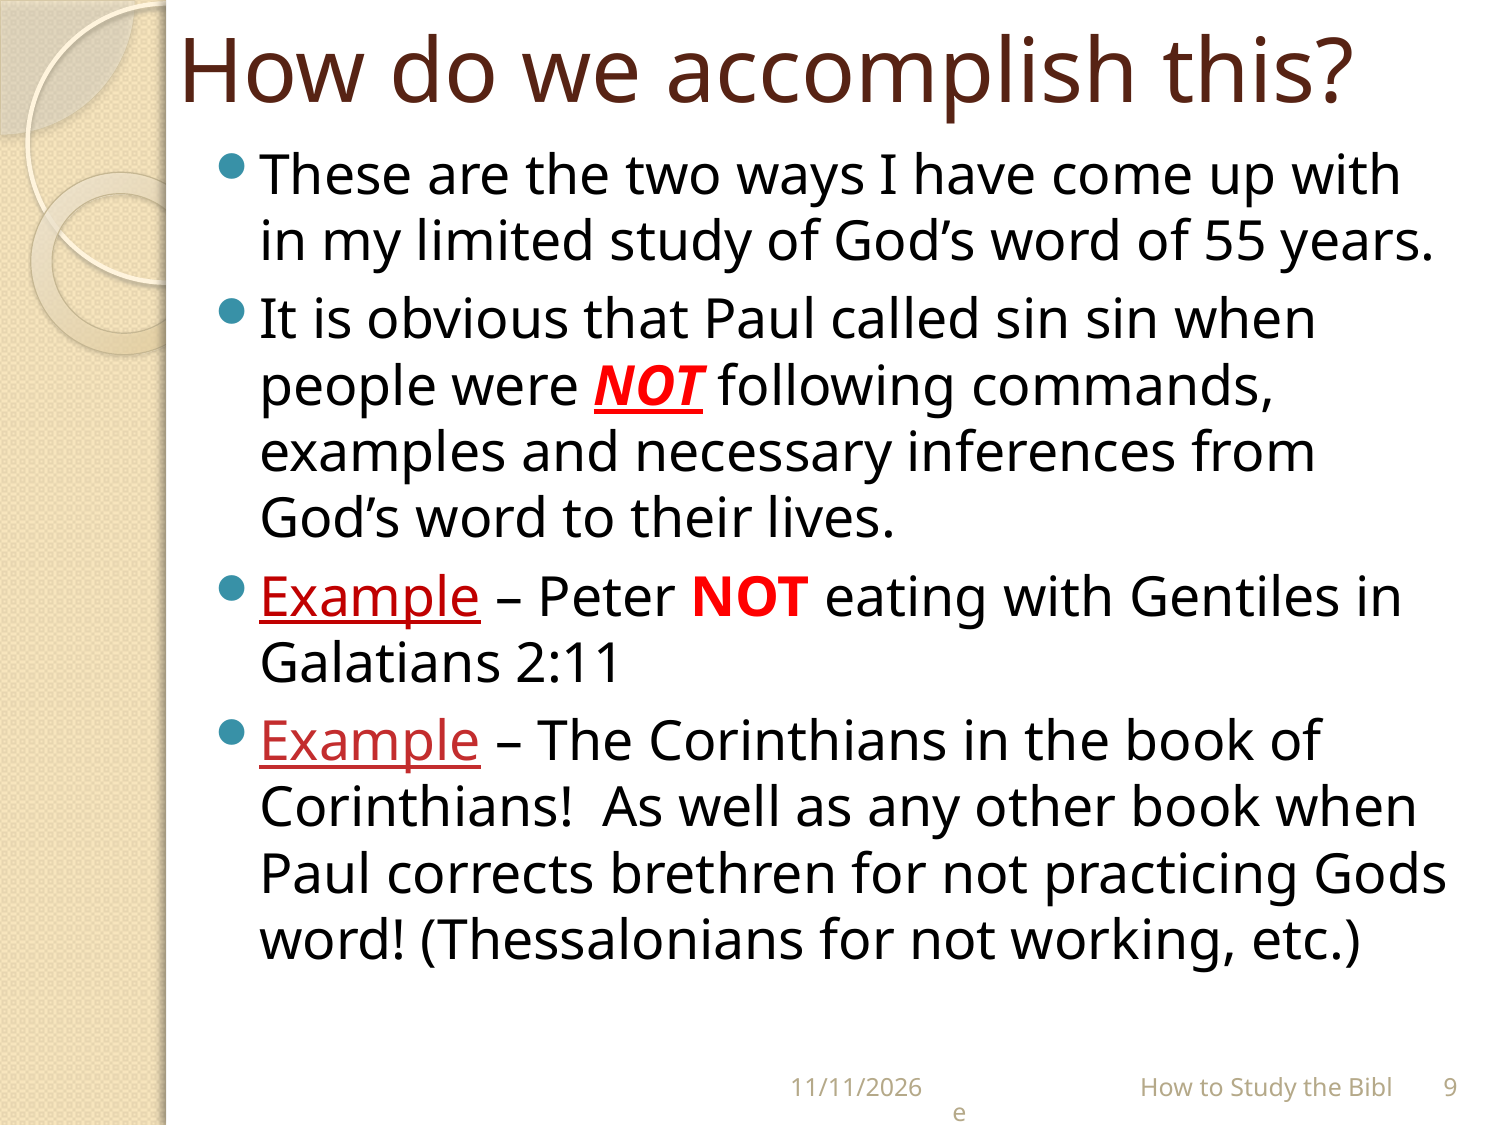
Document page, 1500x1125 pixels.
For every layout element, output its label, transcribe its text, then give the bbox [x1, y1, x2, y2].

footer How to Study the Bible [937, 1034, 1413, 1113]
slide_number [587, 1034, 937, 1113]
title How do we accomplish this? [162, 1, 1393, 132]
list These are the two ways I have come up with in my limited study of God’s word of 55 years. It is obvious that Paul called sin sin when people were NOT following commands, examples and necessary inferences from God’s word to their lives. Example – Peter NOT eating with Gentiles in Galatians 2:11 Example – The Corinthians in the book of Corinthians! As well as any other book when Paul corrects brethren for not practicing Gods word! (Thessalonians for not working, etc.) [187, 131, 1466, 1025]
slide_number 9 [1413, 1034, 1488, 1113]
